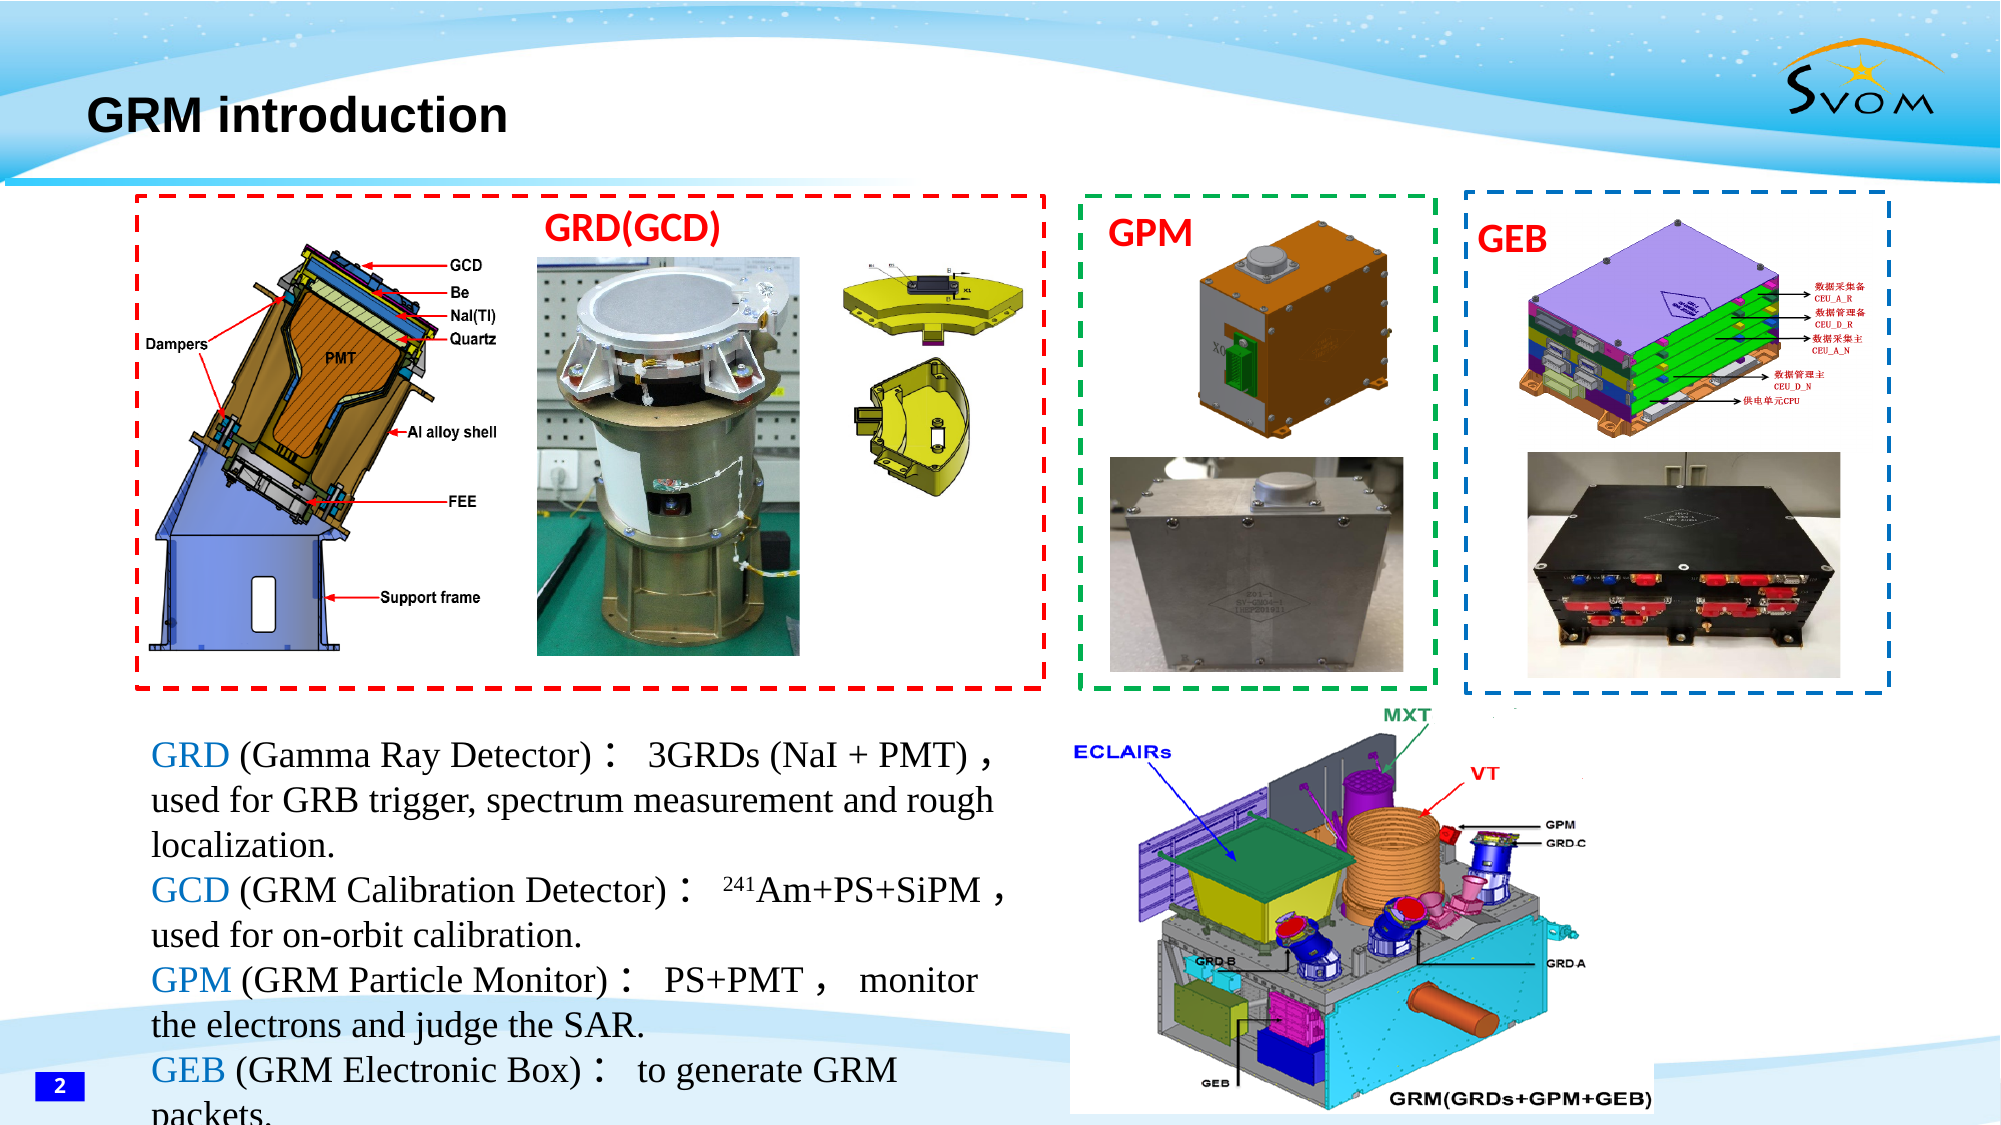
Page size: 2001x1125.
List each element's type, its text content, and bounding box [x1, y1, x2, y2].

text_box GRD(GCD) [529, 191, 737, 206]
text_box GPM [1093, 197, 1209, 206]
text_box [136, 681, 1044, 689]
text_box [737, 196, 1044, 206]
text_box [1465, 191, 1889, 694]
text_box [1080, 683, 1436, 689]
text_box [136, 208, 1873, 672]
text_box [136, 196, 529, 208]
picture [0, 0, 2001, 1125]
text_box GRM introduction [71, 75, 524, 150]
text_box [1080, 196, 1436, 206]
text_box GRD (Gamma Ray Detector)：3GRDs (NaI + PMT)，used for GRB trigger, spectrum measurement and rough localization. GCD (GRM Calibration Detector)：241Am+PS+SiPM，used for on-orbit calibration. GPM (GRM Particle Monitor)：PS+PMT，monitor the electrons and judge the SAR. GEB (GRM Electronic Box)：to generate GRM packets. [136, 722, 1044, 1125]
